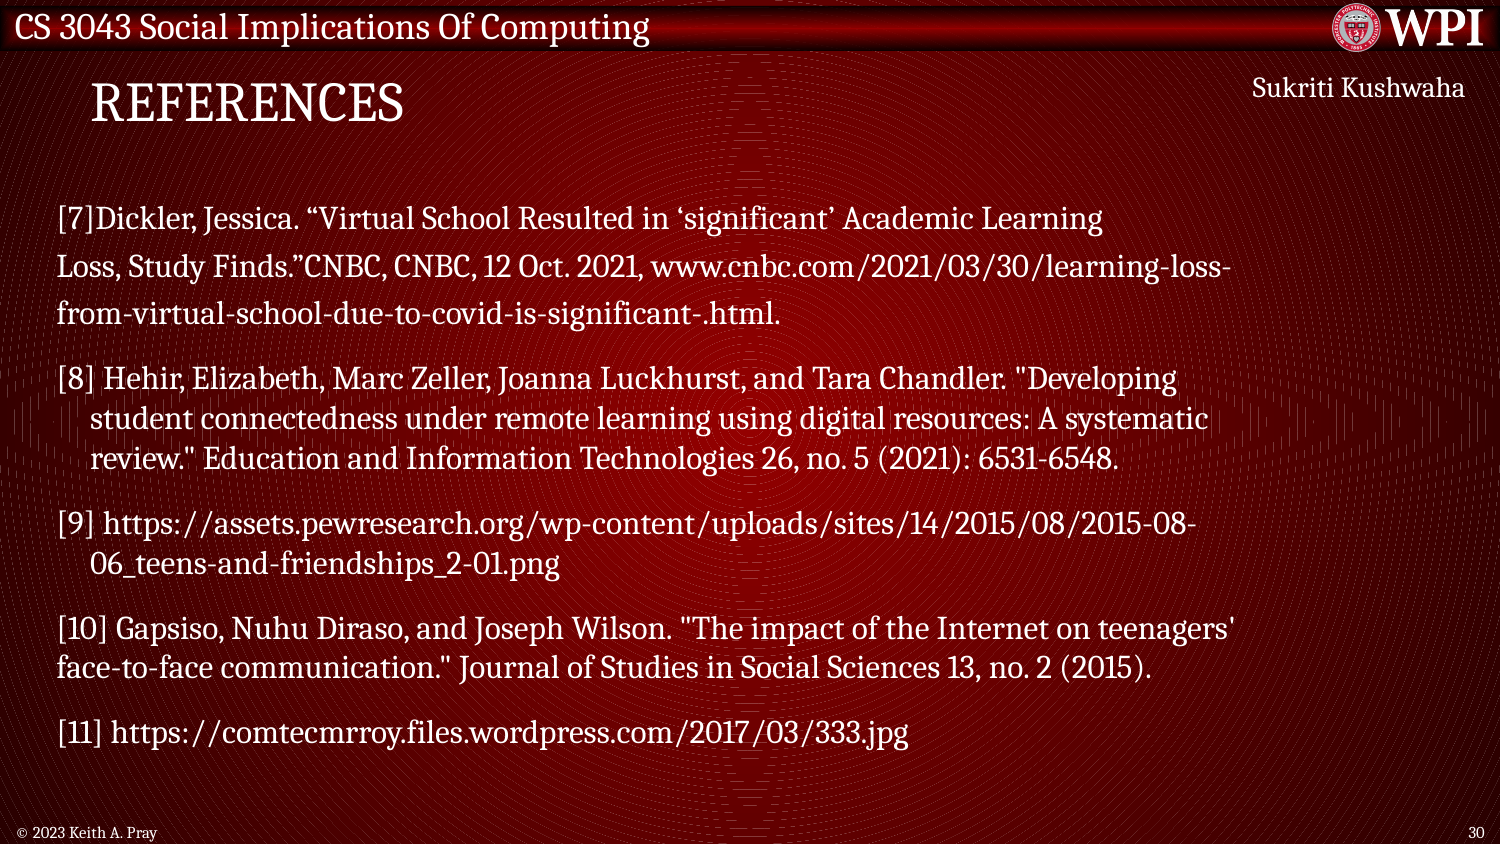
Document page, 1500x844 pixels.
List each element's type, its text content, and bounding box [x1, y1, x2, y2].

text_box Sukriti Kushwaha [1123, 61, 1481, 111]
title References [75, 30, 1351, 181]
picture [1332, 3, 1483, 52]
list [7]Dickler, Jessica. “Virtual School Resulted in ‘significant’ Academic Learning Loss, Study Finds.”CNBC, CNBC, 12 Oct. 2021, www.cnbc.com/2021/03/30/learning-loss-from-virtual-school-due-to-covid-is-significant-.html. [8] Hehir, Elizabeth, Marc Zeller, Joanna Luckhurst, and Tara Chandler. "Developing student connectedness under remote learning using digital resources: A systematic review." Education and Information Technologies 26, no. 5 (2021): 6531-6548. [9] https://assets.pewresearch.org/wp-content/uploads/sites/14/2015/08/2015-08-06_teens-and-friendships_2-01.png [10] Gapsiso, Nuhu Diraso, and Joseph Wilson. "The impact of the Internet on teenagers' face-to-face communication." Journal of Studies in Social Sciences 13, no. 2 (2015). [11] https://comtecmrroy.files.wordpress.com/2017/03/333.jpg [41, 119, 1317, 759]
footer © 2023 Keith A. Pray [0, 819, 913, 844]
slide_number 30 [1397, 819, 1500, 844]
